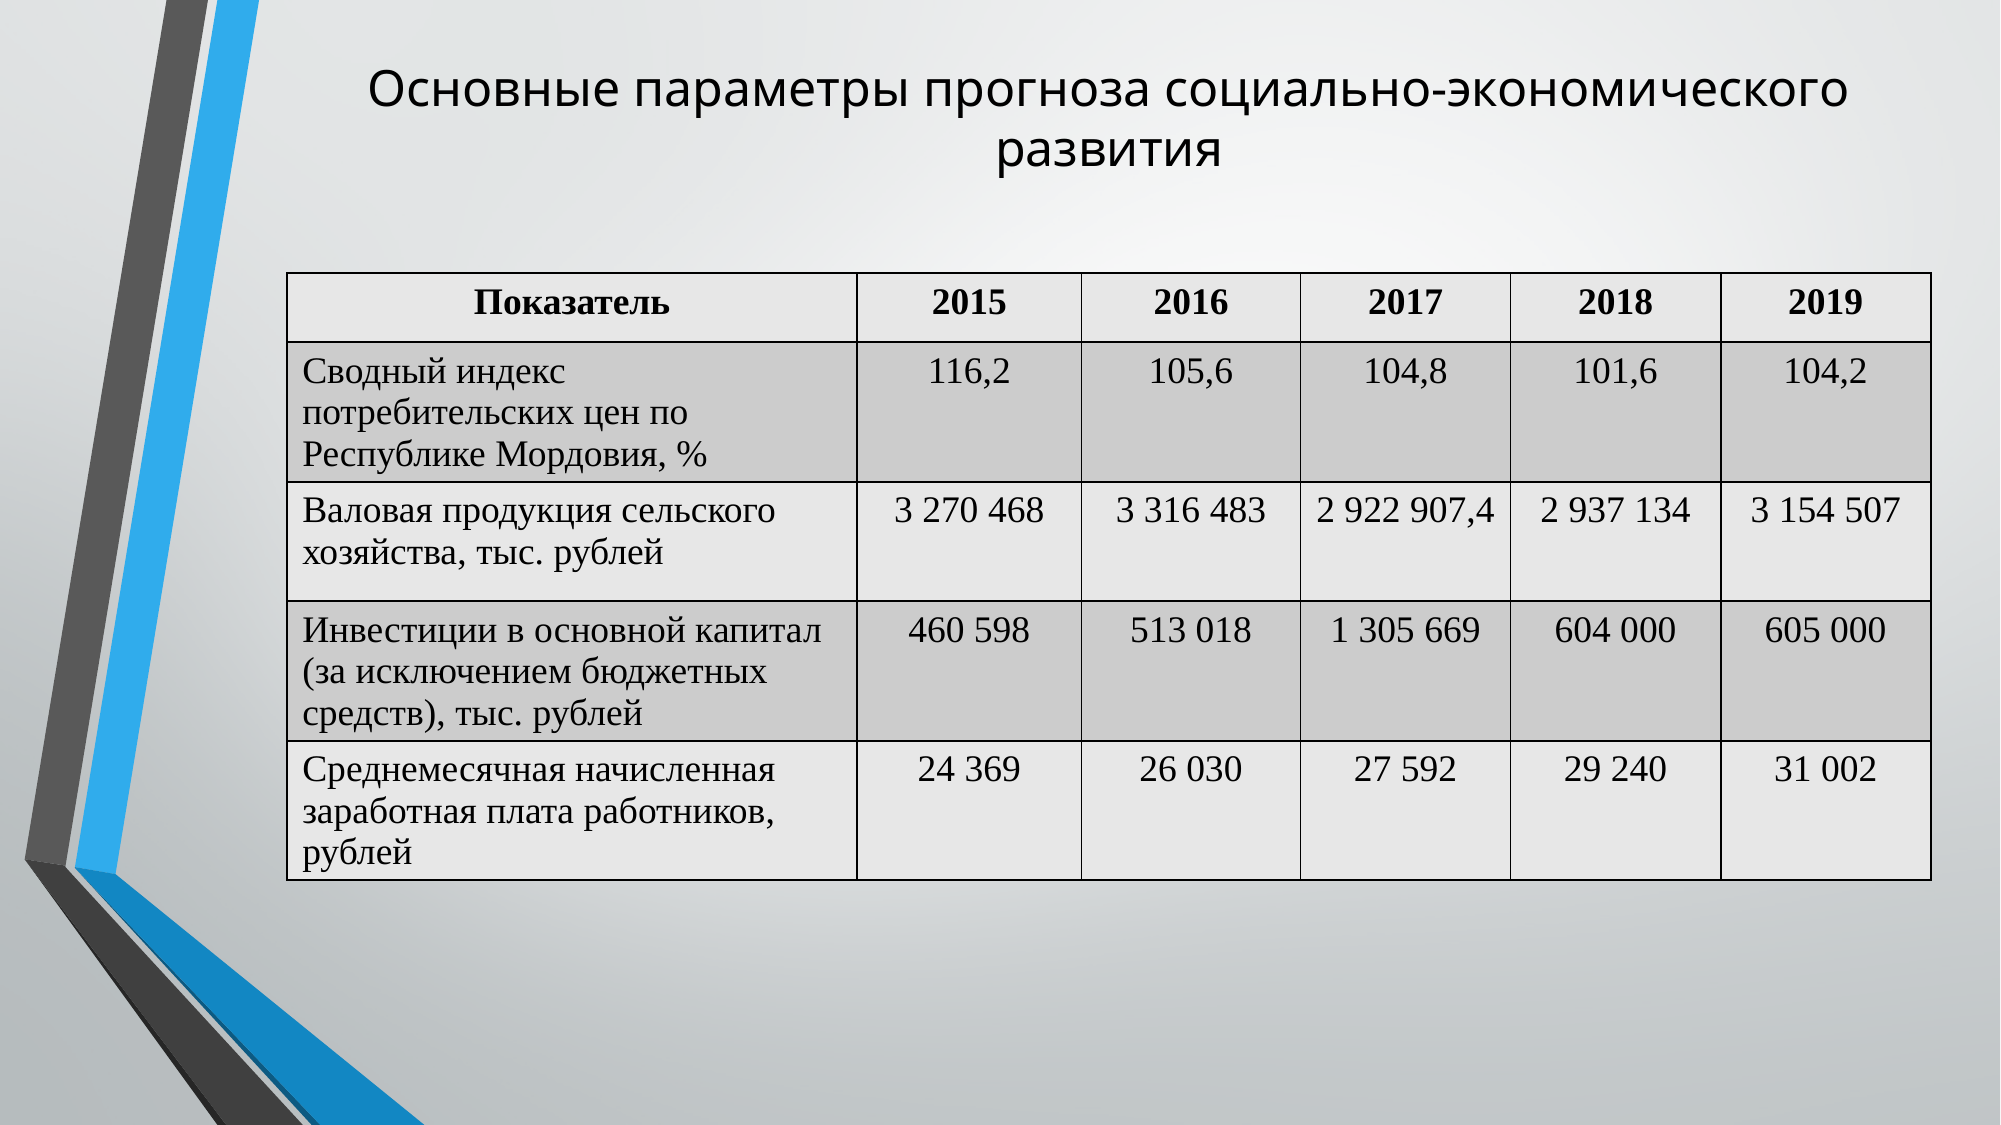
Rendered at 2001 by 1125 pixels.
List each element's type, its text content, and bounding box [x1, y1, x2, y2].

table_cell 105,6 [1082, 343, 1300, 481]
table_cell 27 592 [1301, 742, 1510, 879]
table_cell Инвестиции в основной капитал (за исключением бюджетных средств), тыс. рублей [288, 602, 856, 740]
table_cell 513 018 [1082, 602, 1300, 740]
table_header 2019 [1722, 274, 1930, 341]
table_cell 2 937 134 [1511, 483, 1720, 600]
table_cell 1 305 669 [1301, 602, 1510, 740]
table_cell 460 598 [858, 602, 1081, 740]
table_cell 31 002 [1722, 742, 1930, 879]
table_cell 29 240 [1511, 742, 1720, 879]
table_header 2017 [1301, 274, 1510, 341]
table_cell 605 000 [1722, 602, 1930, 740]
table_cell 3 154 507 [1722, 483, 1930, 600]
table_cell 604 000 [1511, 602, 1720, 740]
table_header 2015 [858, 274, 1081, 341]
table_cell 104,8 [1301, 343, 1510, 481]
table_header 2016 [1082, 274, 1300, 341]
table_cell 2 922 907,4 [1301, 483, 1510, 600]
table_cell 3 270 468 [858, 483, 1081, 600]
table_cell Среднемесячная начисленная заработная плата работников, рублей [288, 742, 856, 879]
table_cell 104,2 [1722, 343, 1930, 481]
table_cell 101,6 [1511, 343, 1720, 481]
table_header Показатель [288, 274, 856, 341]
title Основные параметры прогноза социально-экономического развития [287, 40, 1931, 193]
table_header 2018 [1511, 274, 1720, 341]
table_cell 26 030 [1082, 742, 1300, 879]
table_cell 24 369 [858, 742, 1081, 879]
table_cell 116,2 [858, 343, 1081, 481]
table_cell Валовая продукция сельского хозяйства, тыс. рублей [288, 483, 856, 600]
table_cell 3 316 483 [1082, 483, 1300, 600]
table_cell Сводный индекс потребительских цен по Республике Мордовия, % [288, 343, 856, 481]
